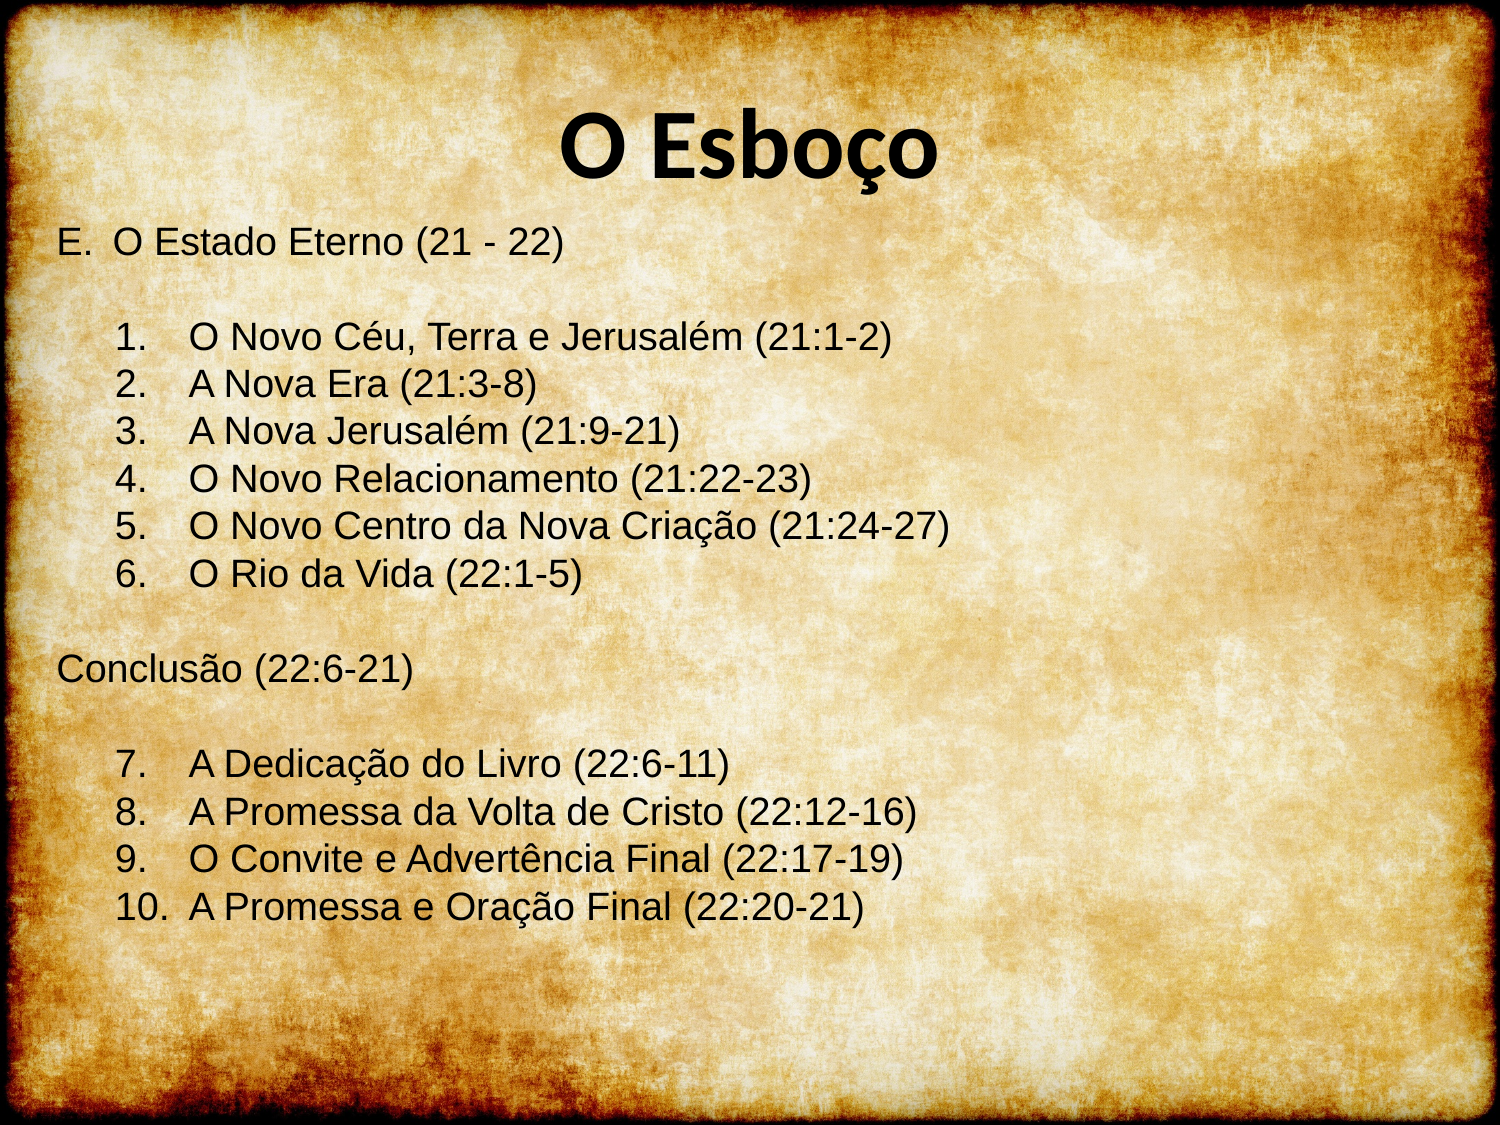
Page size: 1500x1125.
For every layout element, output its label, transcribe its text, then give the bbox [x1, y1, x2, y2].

list O Estado Eterno (21 - 22) O Novo Céu, Terra e Jerusalém (21:1-2) A Nova Era (21:3-8) A Nova Jerusalém (21:9-21) O Novo Relacionamento (21:22-23) O Novo Centro da Nova Criação (21:24-27) O Rio da Vida (22:1-5) Conclusão (22:6-21) A Dedicação do Livro (22:6-11) A Promessa da Volta de Cristo (22:12-16) O Convite e Advertência Final (22:17-19) A Promessa e Oração Final (22:20-21) [41, 208, 1447, 1125]
picture [0, 0, 1500, 1125]
title O Esboço [75, 45, 1425, 233]
